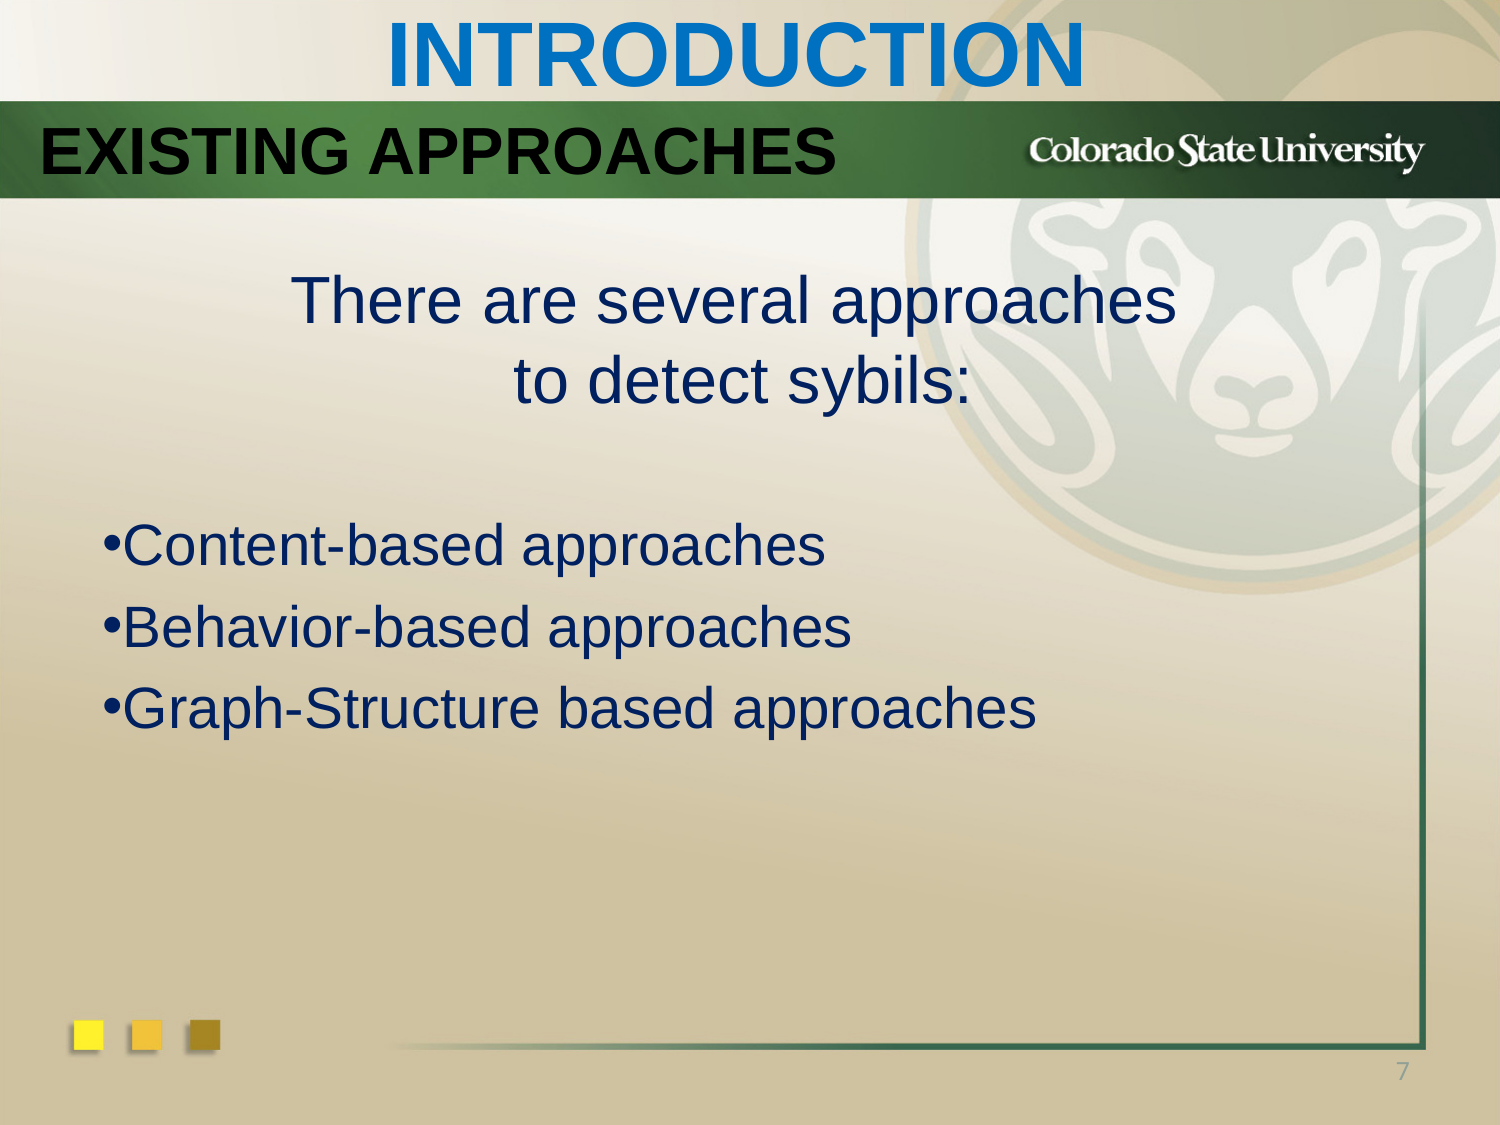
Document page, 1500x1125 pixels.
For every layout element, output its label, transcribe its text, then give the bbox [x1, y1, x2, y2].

picture [0, 0, 1500, 1125]
title introduction [99, 0, 1375, 99]
text_box There are several approaches to detect sybils: [74, 249, 1413, 425]
slide_number 7 [1074, 1042, 1425, 1103]
text_box Existing approaches [24, 99, 1375, 213]
text_box Content-based approaches Behavior-based approaches Graph-Structure based approaches [87, 500, 1425, 838]
